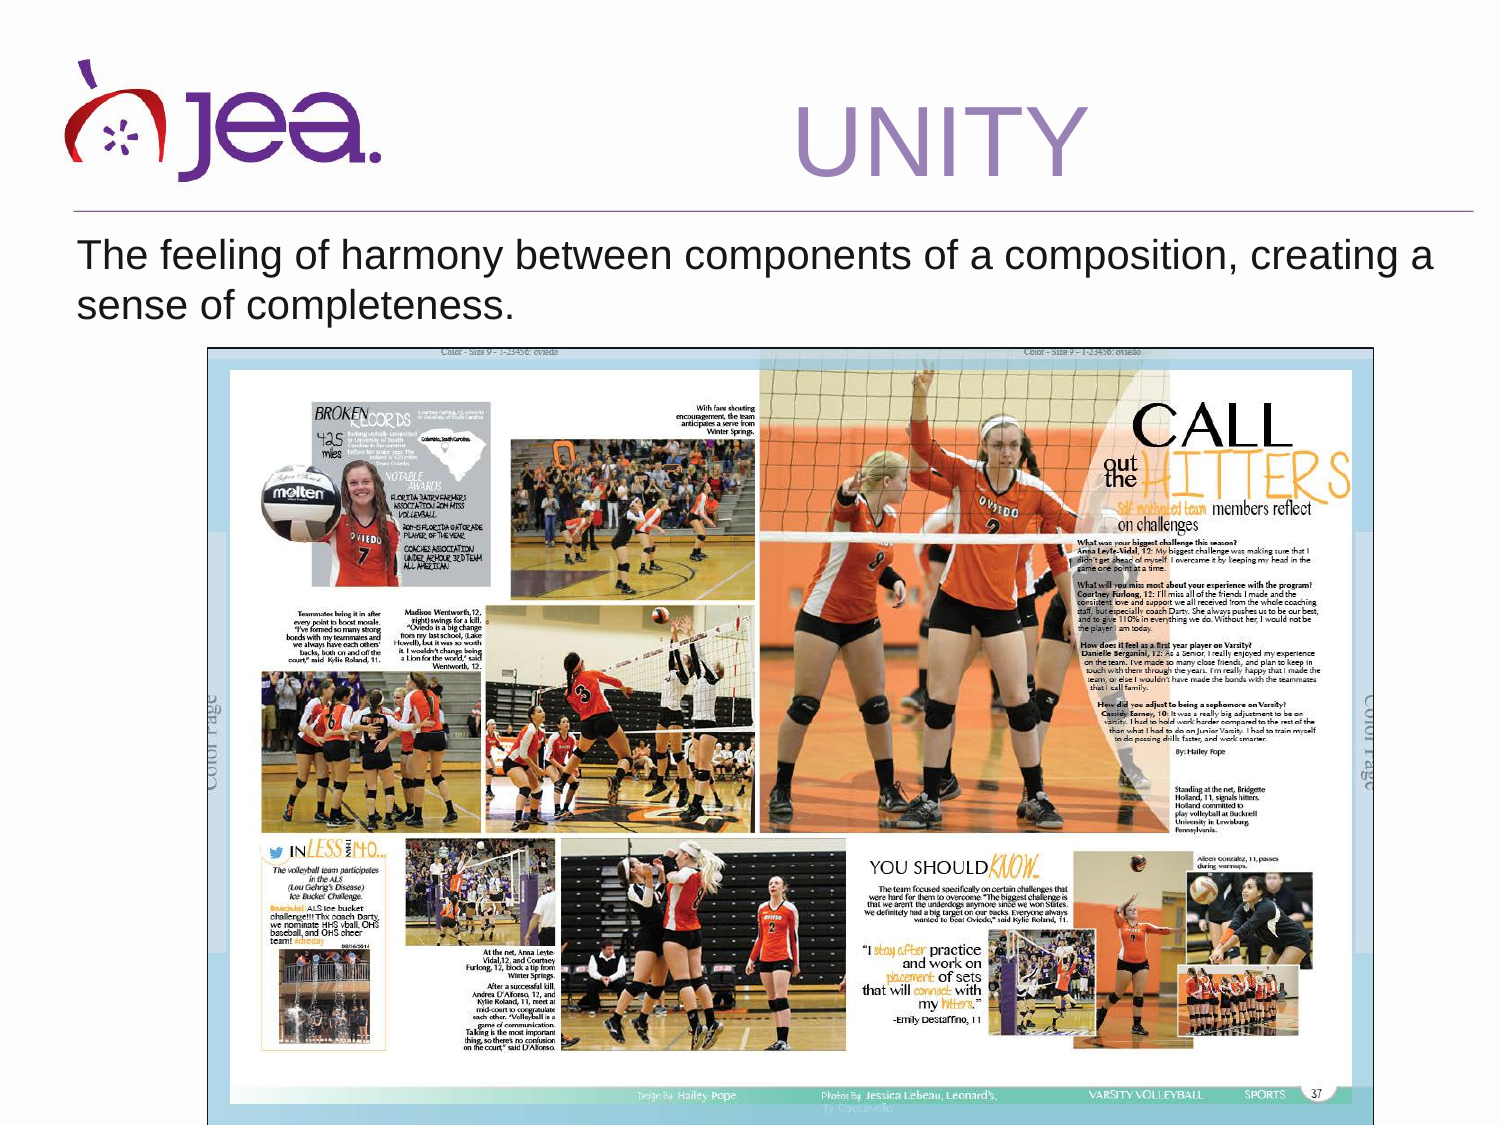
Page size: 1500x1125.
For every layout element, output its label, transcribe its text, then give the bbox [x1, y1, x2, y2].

text_box The feeling of harmony between components of a composition, creating a sense of completeness. [76, 227, 1467, 329]
picture [208, 348, 1373, 1125]
list UNITY [416, 76, 1467, 213]
picture [0, 0, 1500, 1125]
